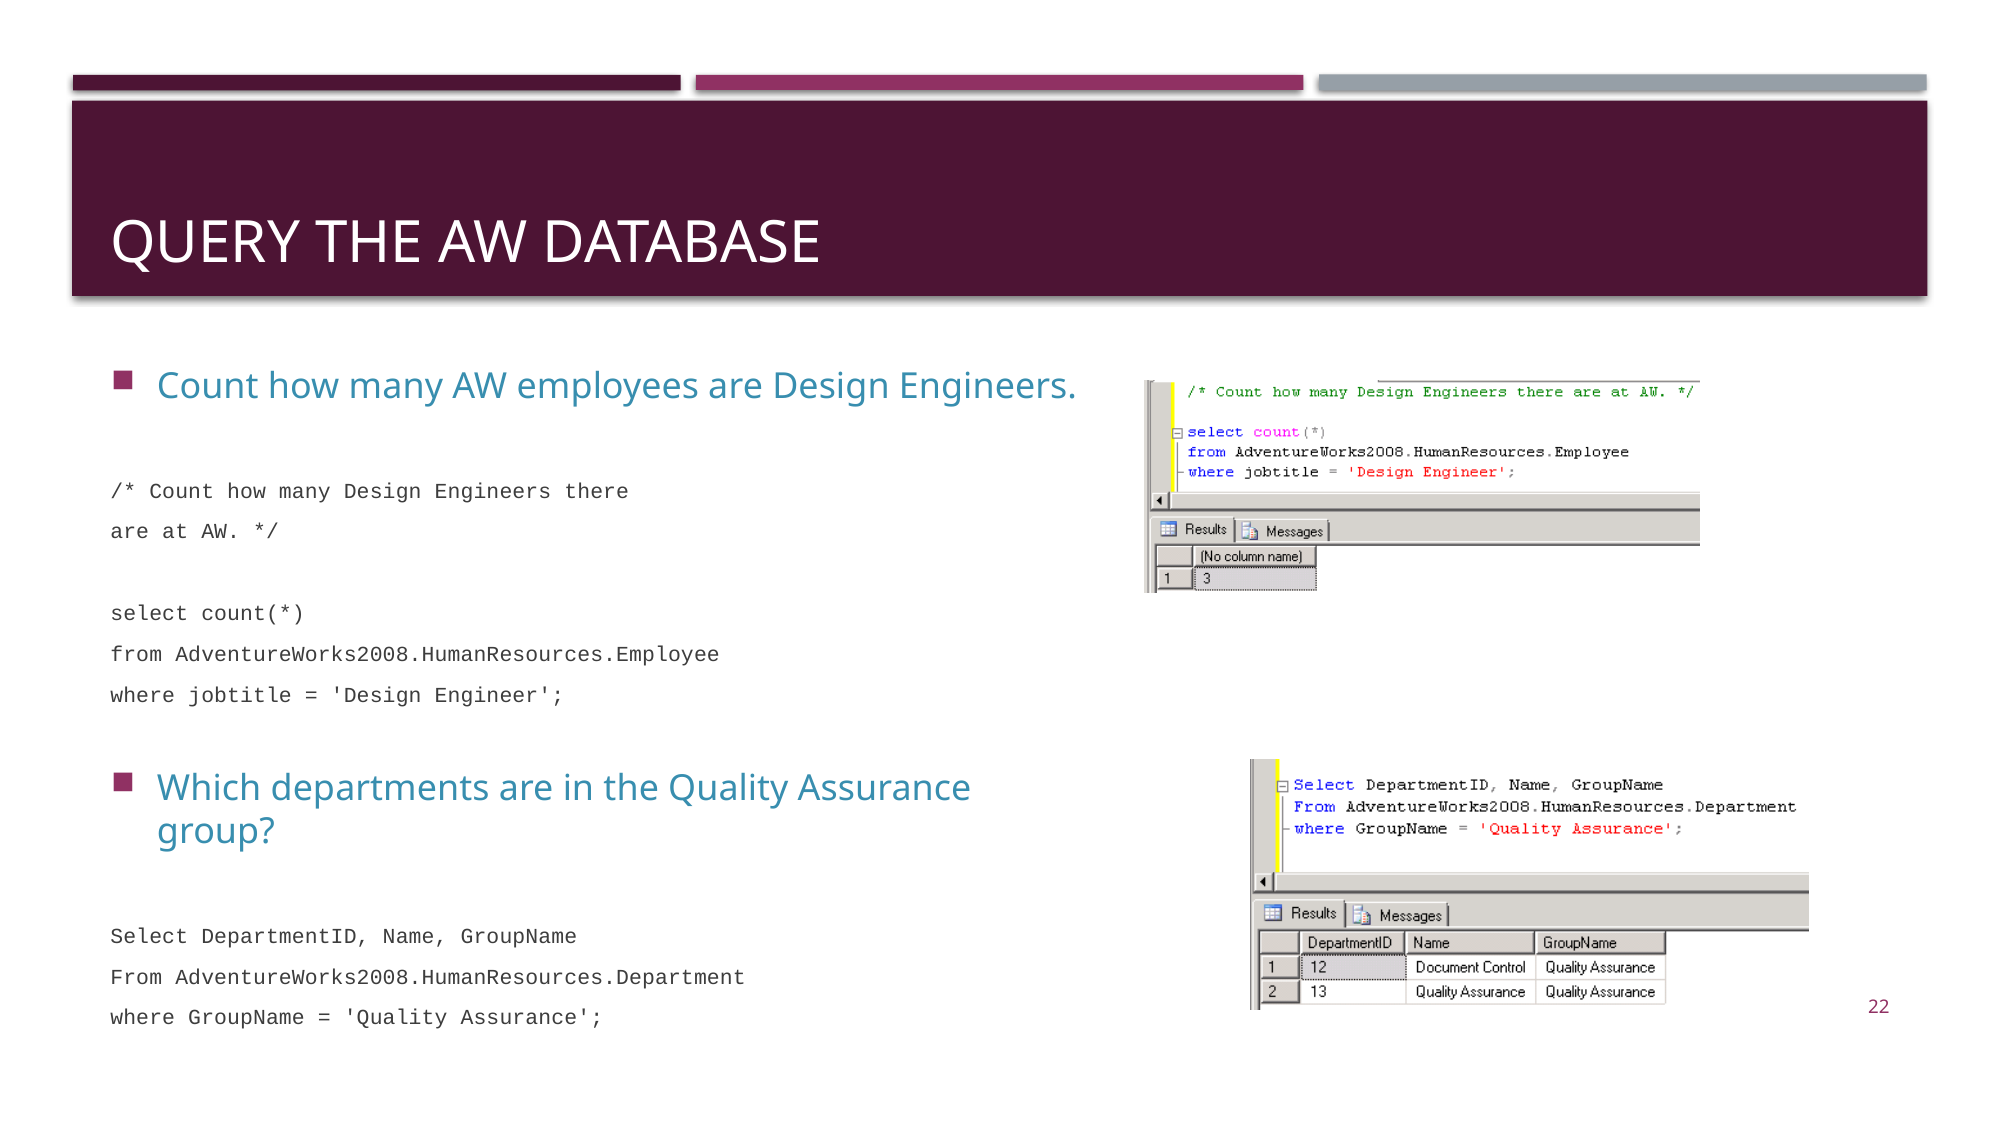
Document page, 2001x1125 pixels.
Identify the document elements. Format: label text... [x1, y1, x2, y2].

slide_number 22 [1732, 977, 1905, 1037]
list Count how many AW employees are Design Engineers. /* Count how many Design Engineers there are at AW. */ select count(*) from AdventureWorks2008.HumanResources.Employee where jobtitle = 'Design Engineer'; Which departments are in the Quality Assurance group? Select DepartmentID, Name, GroupName From AdventureWorks2008.HumanResources.Department where GroupName = 'Quality Assurance'; [95, 355, 1113, 1050]
title Query the AW database [95, 115, 1905, 282]
picture [1144, 379, 1701, 594]
picture [1249, 759, 1809, 1011]
